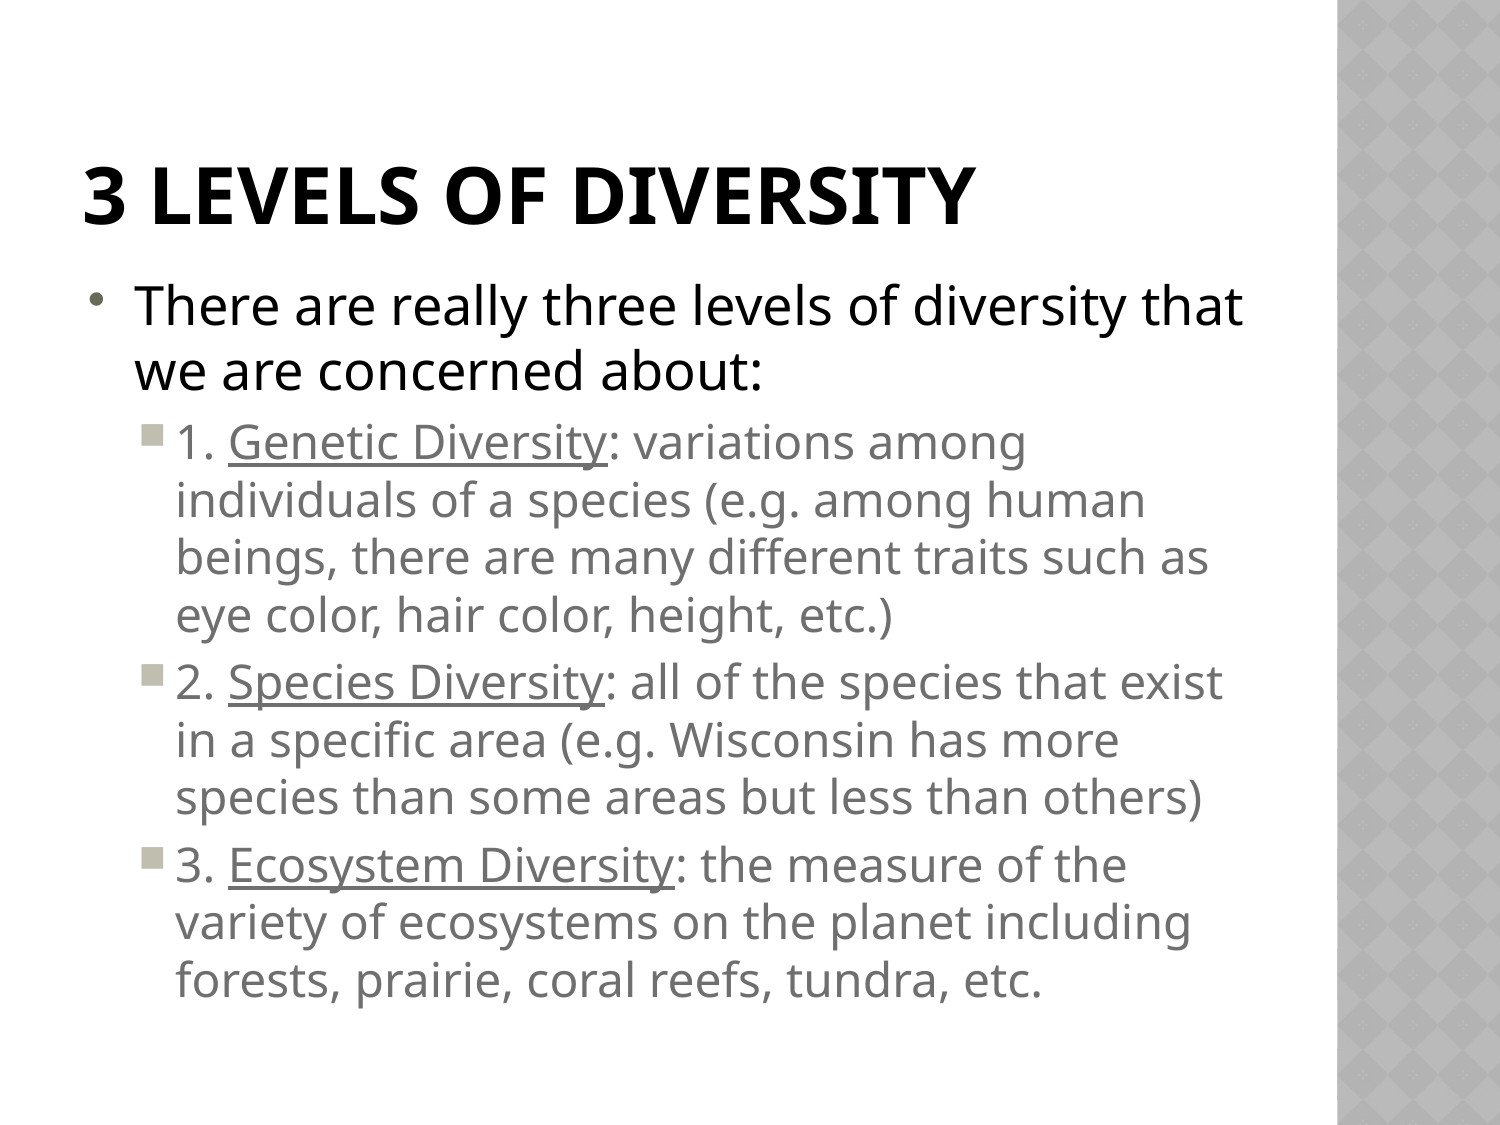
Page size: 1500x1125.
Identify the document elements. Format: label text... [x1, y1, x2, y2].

list There are really three levels of diversity that we are concerned about: 1. Genetic Diversity: variations among individuals of a species (e.g. among human beings, there are many different traits such as eye color, hair color, height, etc.) 2. Species Diversity: all of the species that exist in a specific area (e.g. Wisconsin has more species than some areas but less than others) 3. Ecosystem Diversity: the measure of the variety of ecosystems on the planet including forests, prairie, coral reefs, tundra, etc. [75, 264, 1263, 1059]
title 3 levels of diversity [75, 52, 1263, 240]
